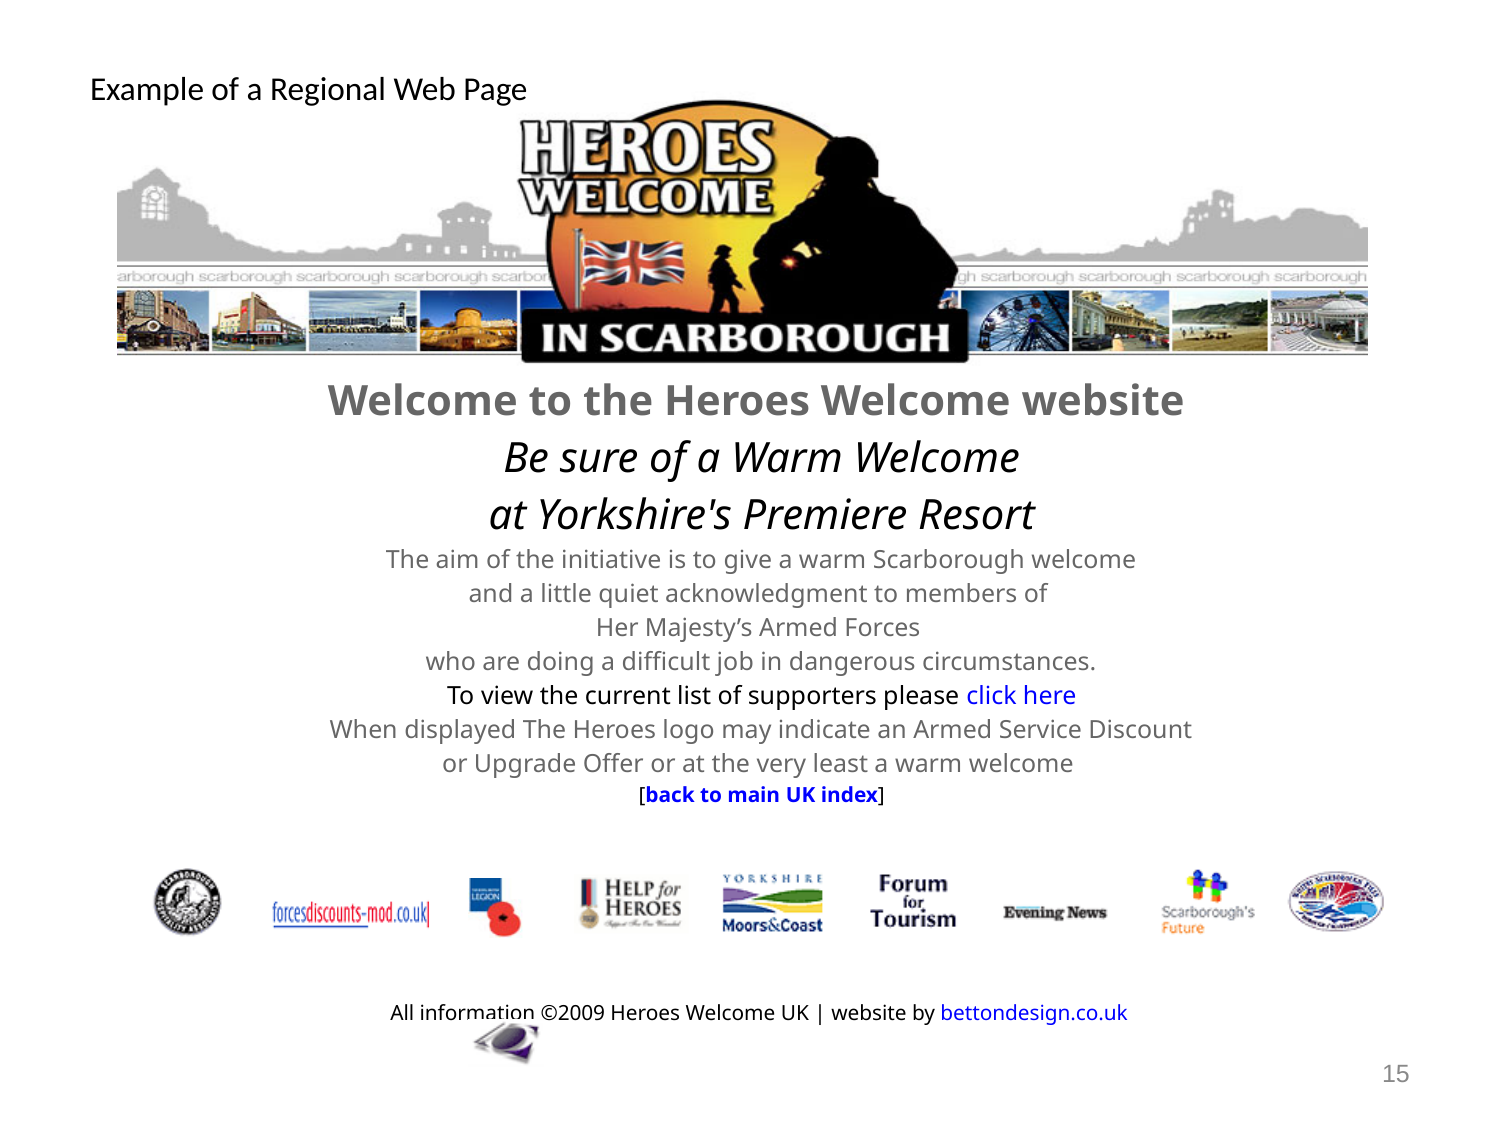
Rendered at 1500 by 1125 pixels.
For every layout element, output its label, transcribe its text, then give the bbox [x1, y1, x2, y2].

picture [269, 878, 434, 950]
picture [995, 878, 1114, 950]
slide_number 15 [1074, 1042, 1425, 1103]
picture [128, 866, 247, 938]
table_cell All information ©2009 Heroes Welcome UK | website by bettondesign.co.uk [293, 954, 1230, 1042]
picture [714, 866, 833, 938]
title Example of a Regional Web Page [74, 44, 1426, 130]
picture [1148, 866, 1266, 938]
table_cell Welcome to the Heroes Welcome website Be sure of a Warm Welcome at Yorkshire's Premiere Resort The aim of the initiative is to give a warm Scarborough welcome and a little quiet acknowledgment to members of Her Majesty’s Armed Forces who are doing a difficult job in dangerous circumstances. To view the current list of supporters please click here When displayed The Heroes logo may indicate an Armed Service Discount or Upgrade Offer or at the very least a warm welcome [back to main UK index] [293, 384, 1230, 954]
picture [1277, 866, 1395, 938]
picture [468, 1019, 544, 1067]
picture [116, 81, 1368, 376]
picture [573, 866, 692, 938]
picture [855, 866, 973, 938]
picture [468, 878, 528, 938]
